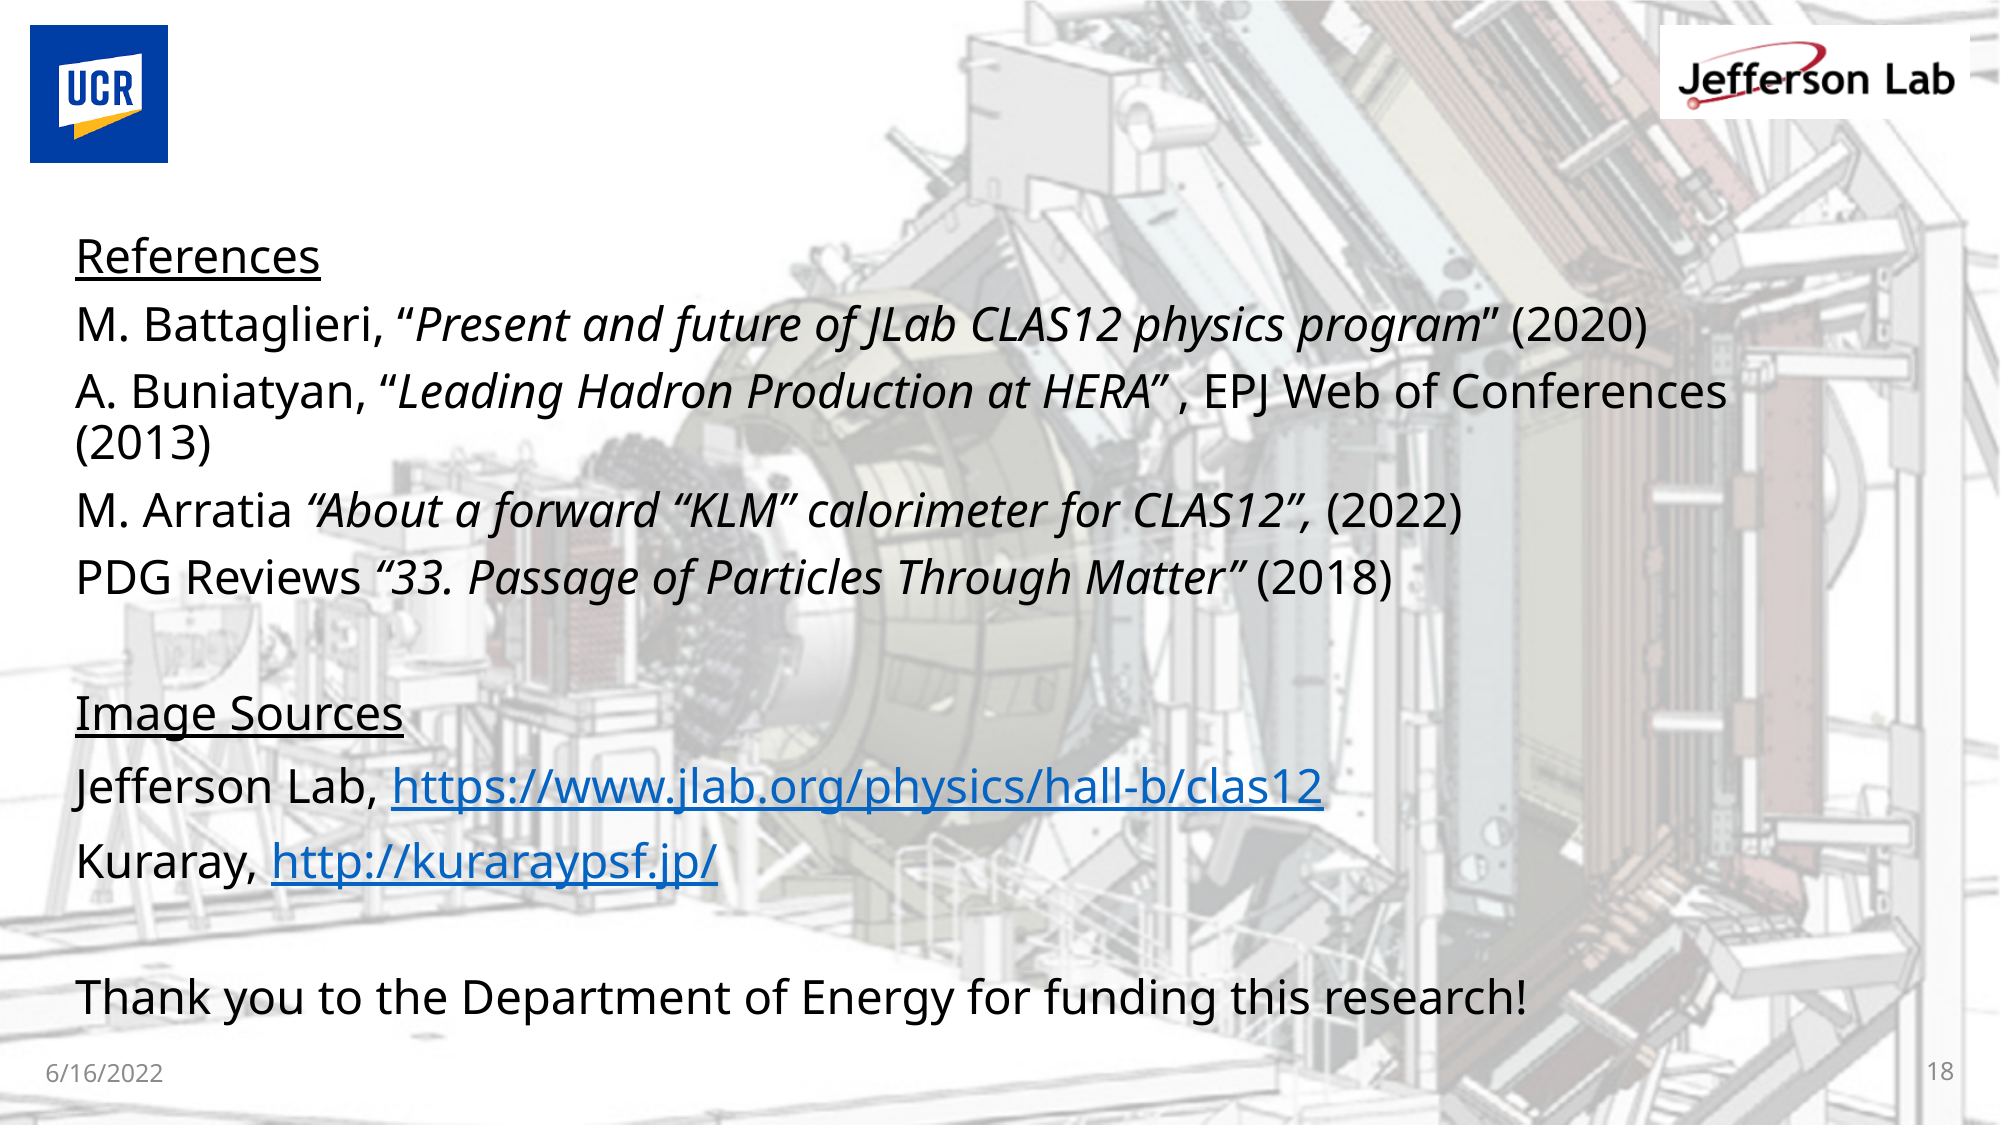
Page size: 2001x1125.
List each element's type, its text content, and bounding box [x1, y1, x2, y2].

picture [0, 0, 2001, 1125]
list References M. Battaglieri, “Present and future of JLab CLAS12 physics program” (2020) A. Buniatyan, “Leading Hadron Production at HERA” , EPJ Web of Conferences (2013) M. Arratia “About a forward “KLM” calorimeter for CLAS12”, (2022) PDG Reviews “33. Passage of Particles Through Matter” (2018) Image Sources Jefferson Lab, https://www.jlab.org/physics/hall-b/clas12 Kuraray, http://kuraraypsf.jp/ Thank you to the Department of Energy for funding this research! [60, 225, 1842, 1043]
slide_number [30, 1042, 481, 1103]
slide_number 18 [1519, 1042, 1970, 1103]
